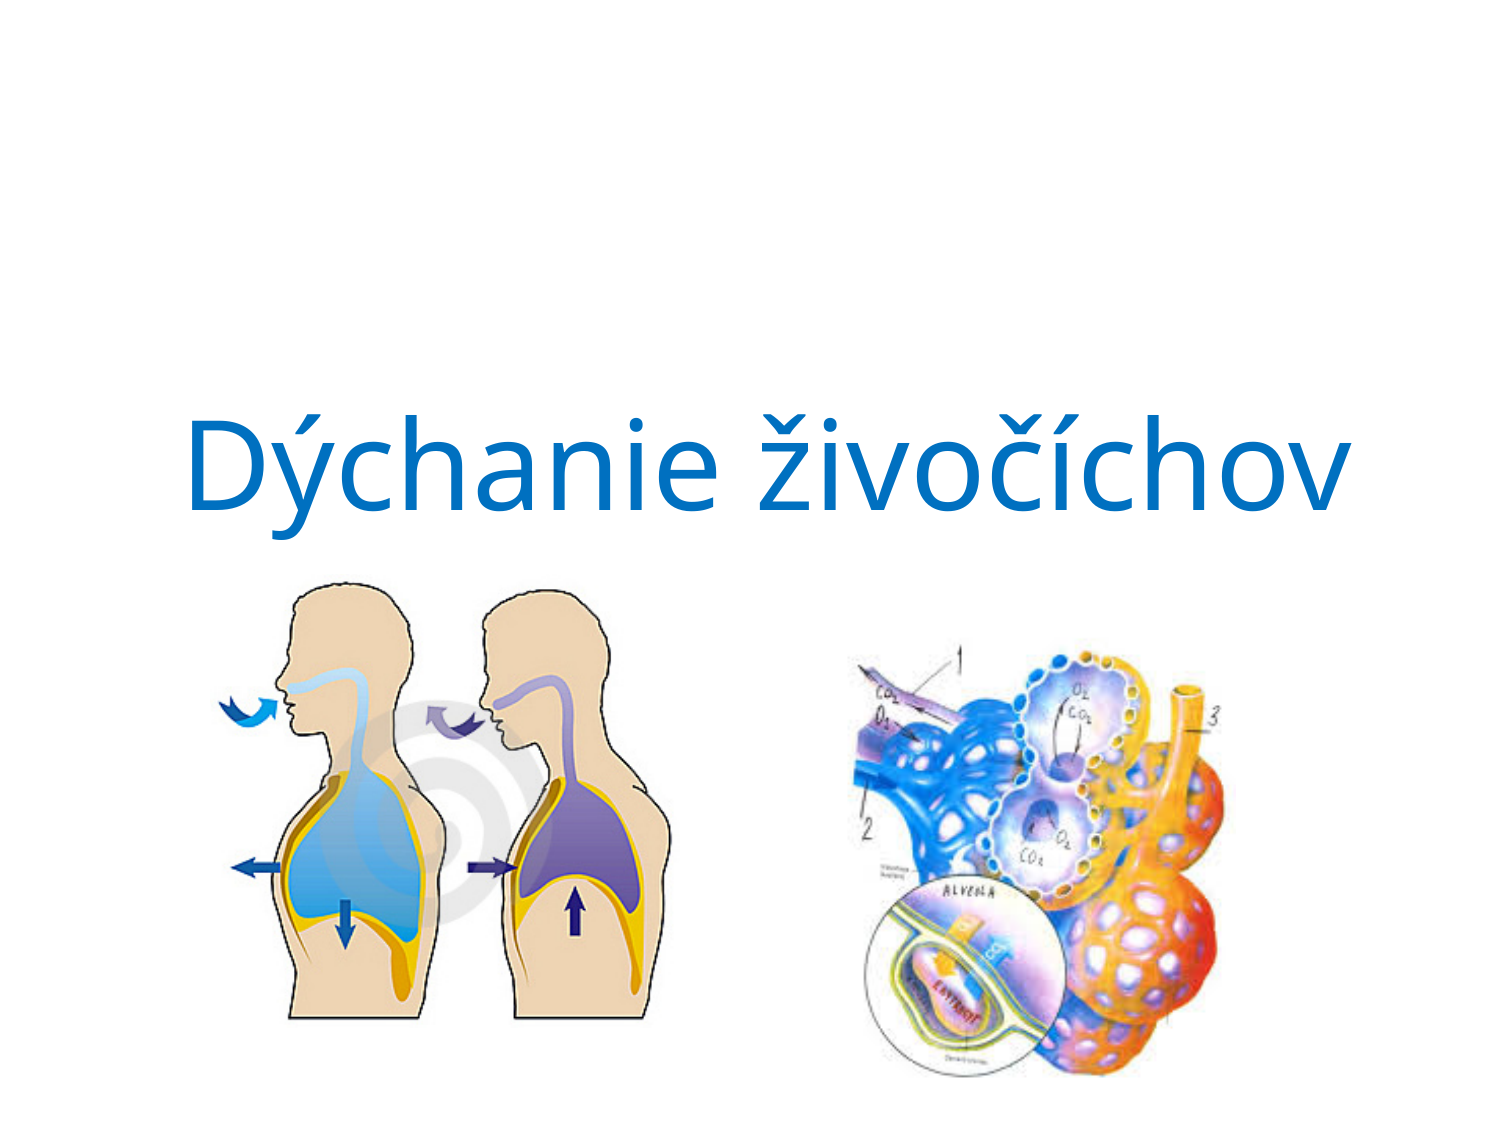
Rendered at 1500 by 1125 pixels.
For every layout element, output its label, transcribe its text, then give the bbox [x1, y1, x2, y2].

title Dýchanie živočíchov [128, 339, 1404, 581]
picture [831, 573, 1237, 1091]
picture [210, 573, 680, 1028]
